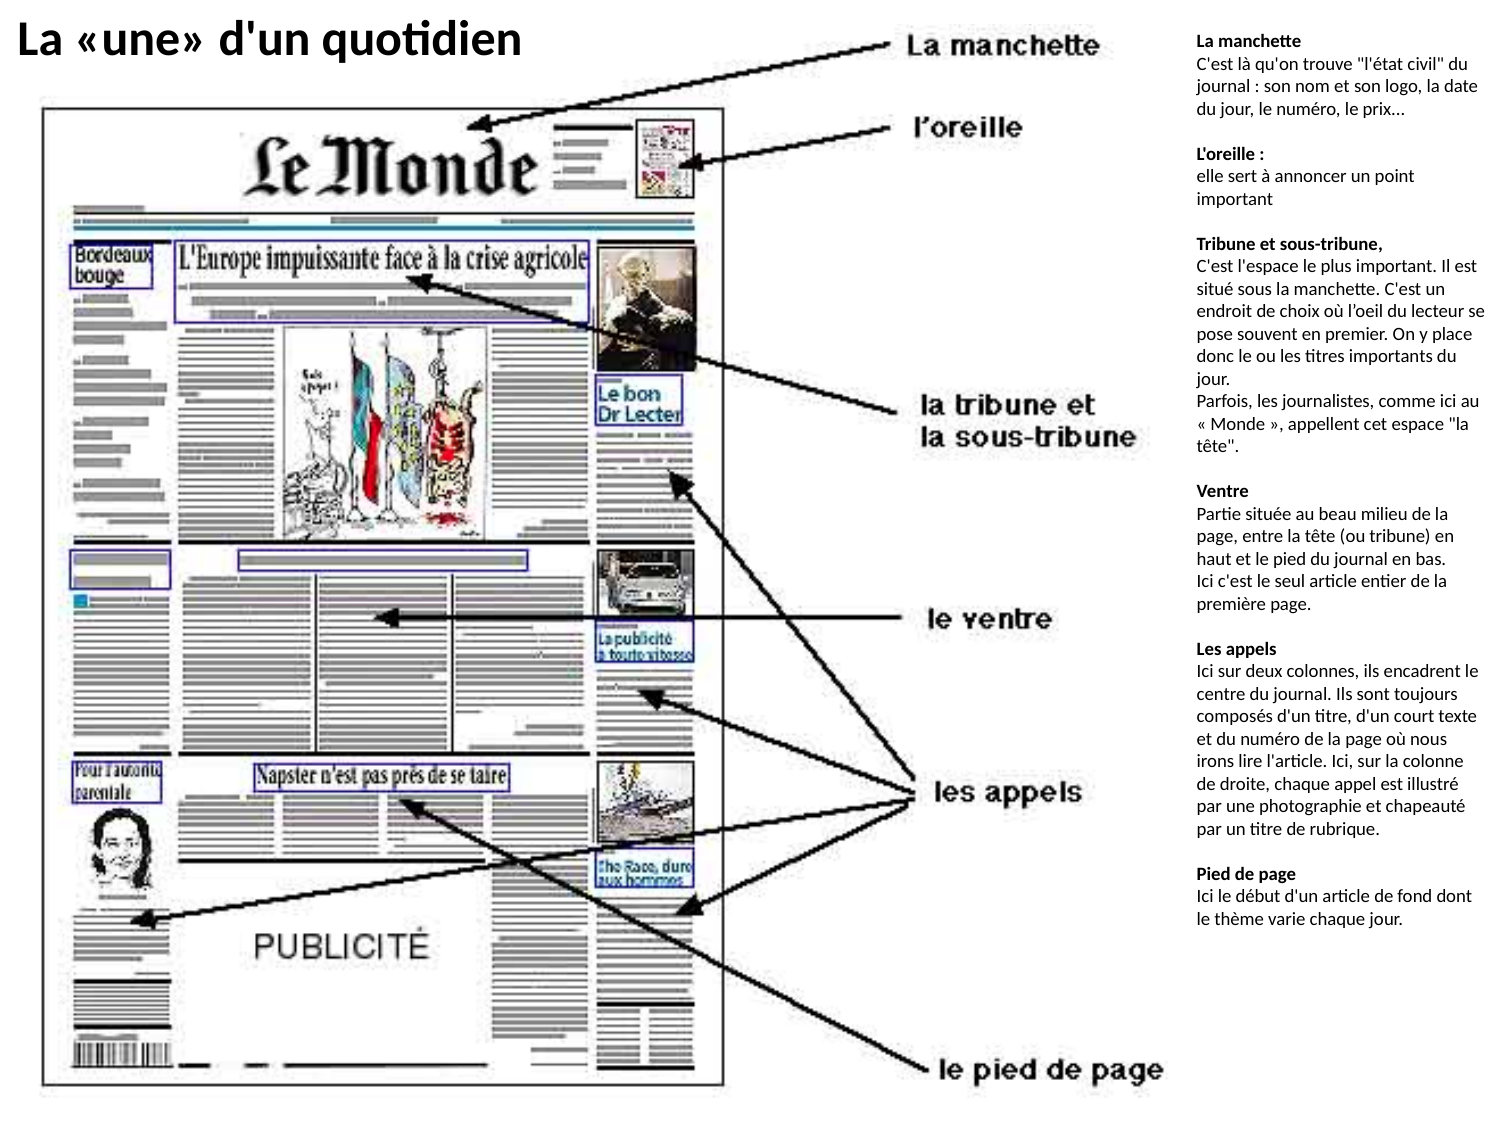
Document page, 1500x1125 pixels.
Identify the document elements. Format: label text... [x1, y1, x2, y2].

picture [21, 24, 1183, 1106]
text_box La manchette C'est là qu'on trouve "l'état civil" du journal : son nom et son logo, la date du jour, le numéro, le prix... L'oreille : elle sert à annoncer un point important Tribune et sous-tribune, C'est l'espace le plus important. Il est situé sous la manchette. C'est un endroit de choix où l’oeil du lecteur se pose souvent en premier. On y place donc le ou les titres importants du jour. Parfois, les journalistes, comme ici au « Monde », appellent cet espace "la tête". Ventre Partie située au beau milieu de la page, entre la tête (ou tribune) en haut et le pied du journal en bas. Ici c'est le seul article entier de la première page. Les appels Ici sur deux colonnes, ils encadrent le centre du journal. Ils sont toujours composés d'un titre, d'un court texte et du numéro de la page où nous irons lire l'article. Ici, sur la colonne de droite, chaque appel est illustré par une photographie et chapeauté par un titre de rubrique. Pied de page Ici le début d'un article de fond dont le thème varie chaque jour. [1181, 21, 1500, 937]
text_box La «une» d'un quotidien [2, 0, 538, 73]
